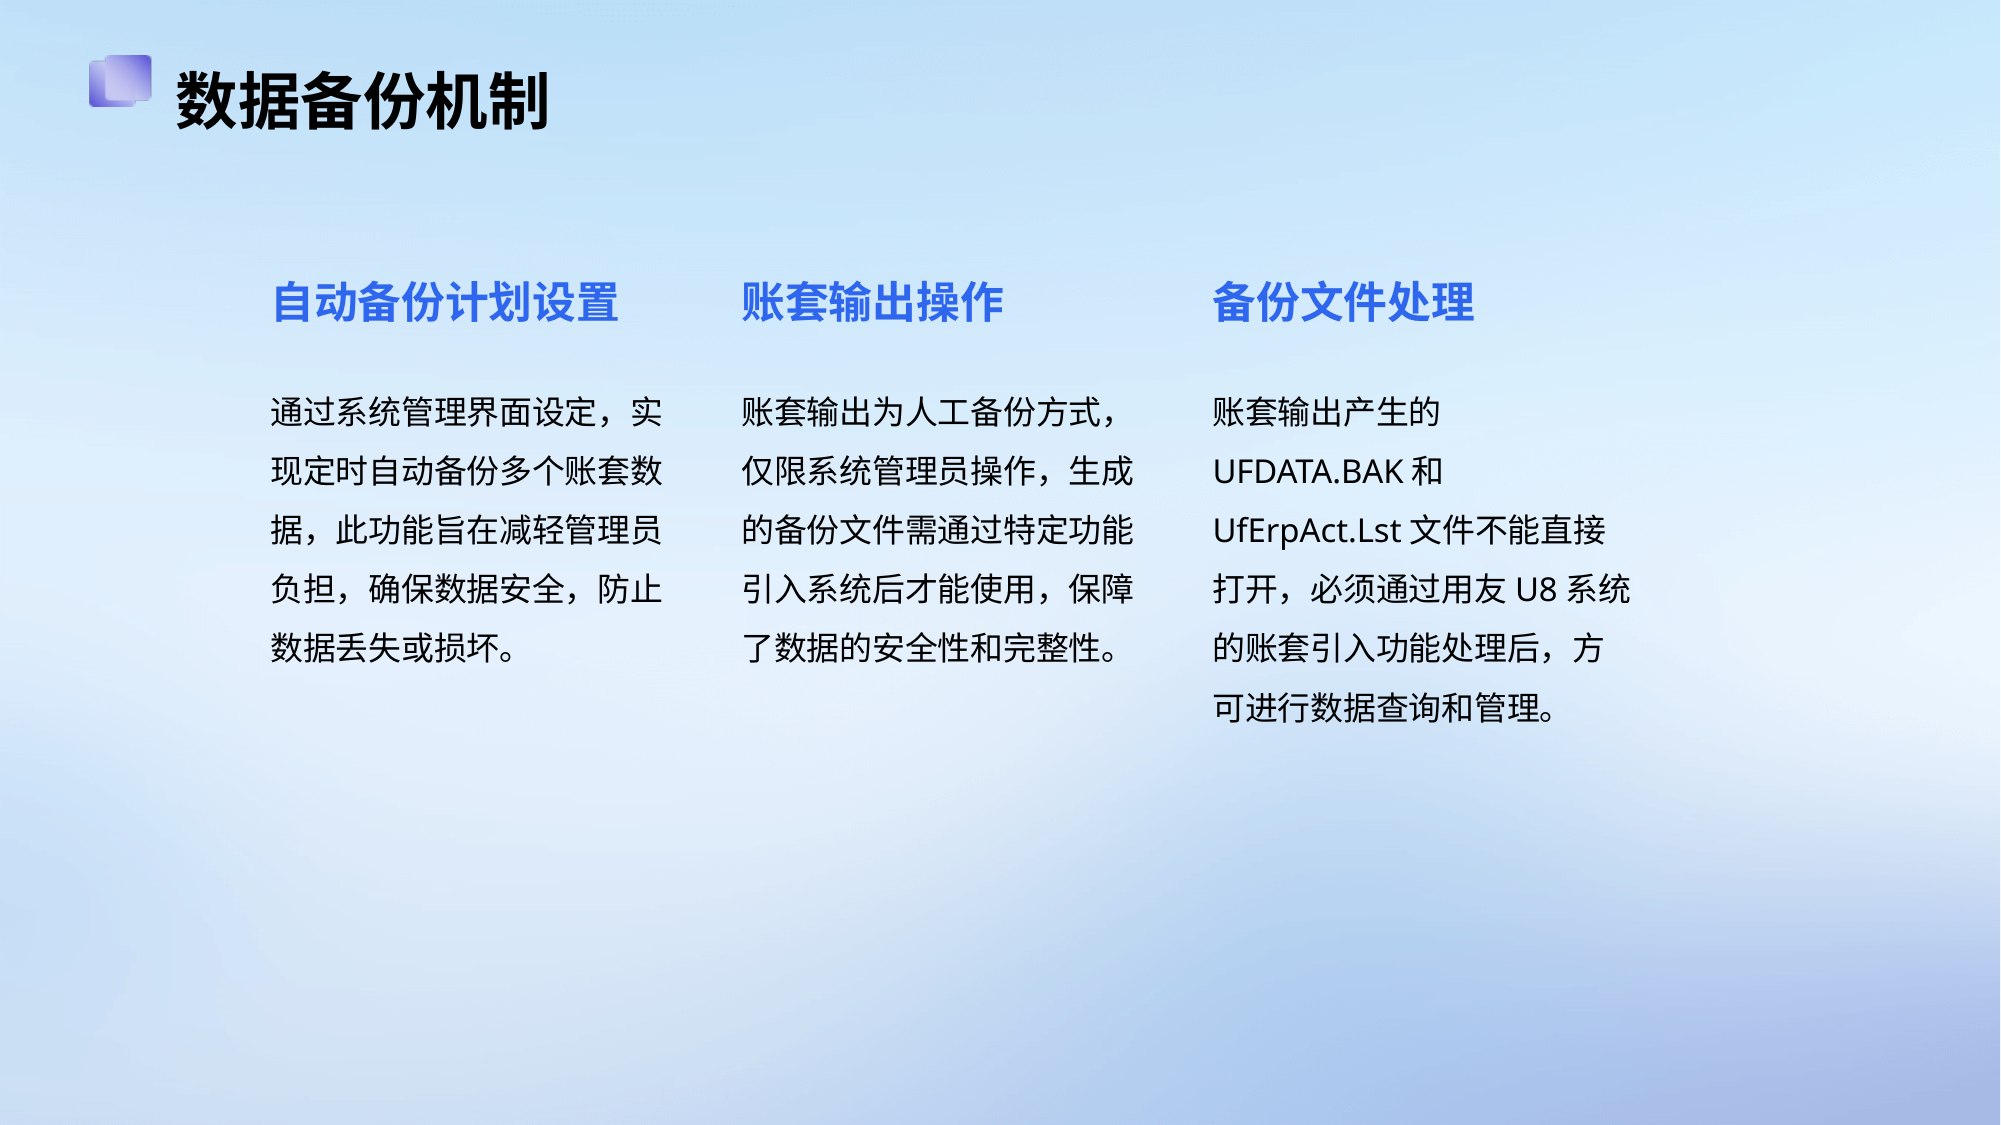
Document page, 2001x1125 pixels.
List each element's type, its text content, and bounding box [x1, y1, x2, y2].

text_box 自动备份计划设置 通过系统管理界面设定，实现定时自动备份多个账套数据，此功能旨在减轻管理员负担，确保数据安全，防止数据丢失或损坏。 [254, 265, 708, 677]
picture [0, 0, 2001, 1125]
text_box 备份文件处理 账套输出产生的UFDATA.BAK和UfErpAct.Lst文件不能直接打开，必须通过用友U8系统的账套引入功能处理后，方可进行数据查询和管理。 [1196, 265, 1650, 736]
text_box 数据备份机制 [159, 15, 1700, 147]
text_box 账套输出操作 账套输出为人工备份方式，仅限系统管理员操作，生成的备份文件需通过特定功能引入系统后才能使用，保障了数据的安全性和完整性。 [725, 265, 1179, 677]
